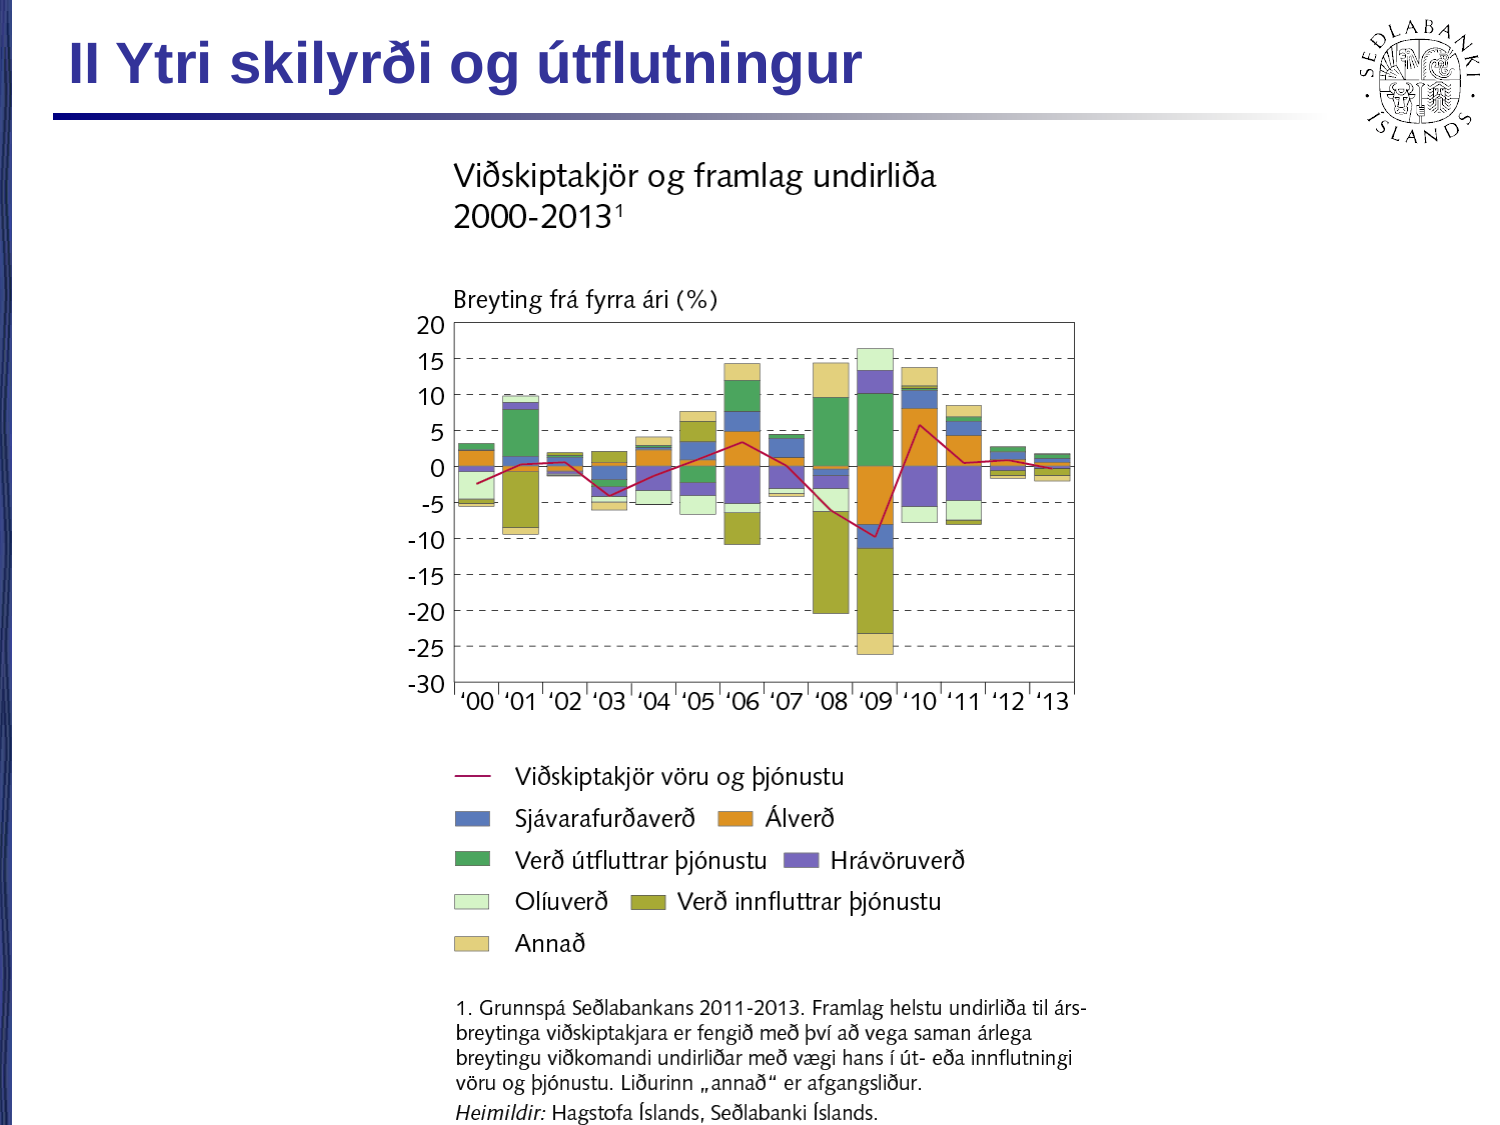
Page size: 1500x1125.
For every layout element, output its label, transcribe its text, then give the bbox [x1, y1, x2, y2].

picture [407, 158, 1088, 1125]
picture [0, 0, 12, 1125]
title II Ytri skilyrði og útflutningur [52, 10, 1330, 111]
picture [1357, 18, 1482, 149]
